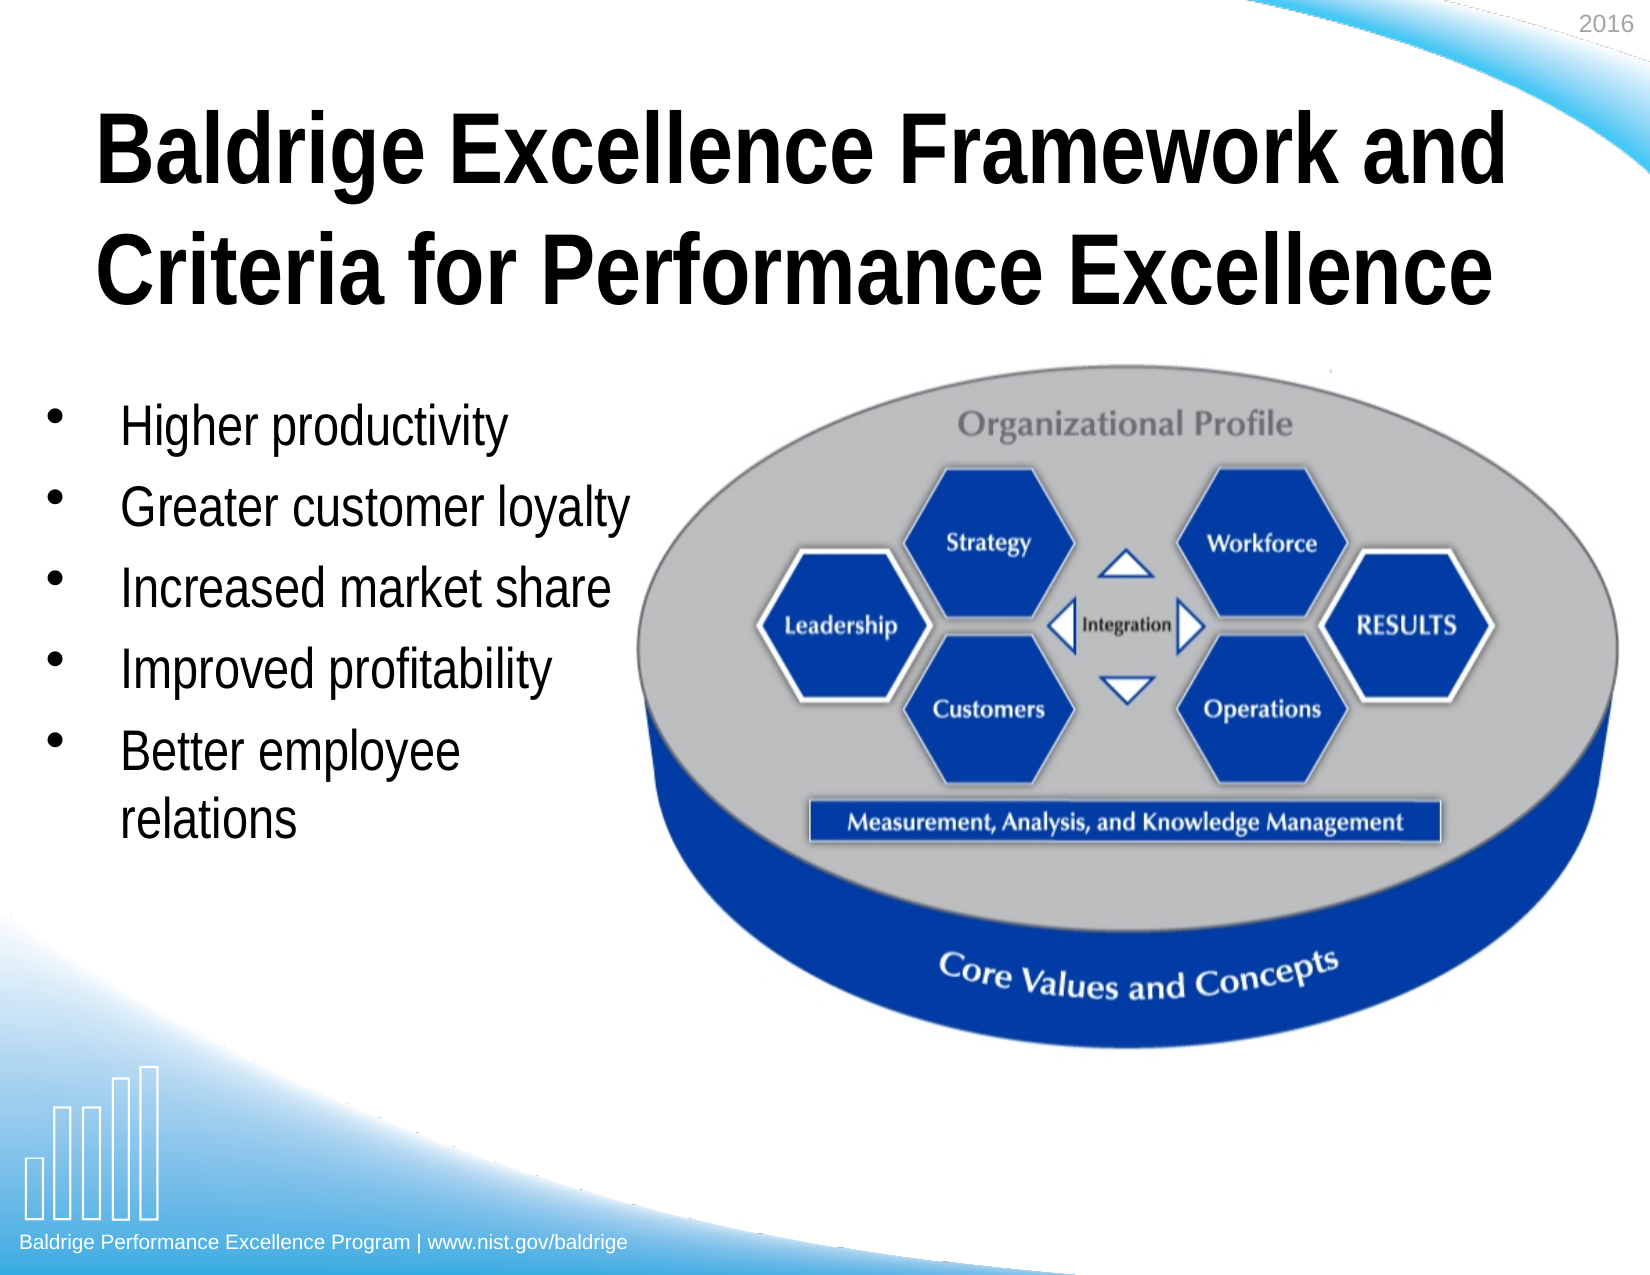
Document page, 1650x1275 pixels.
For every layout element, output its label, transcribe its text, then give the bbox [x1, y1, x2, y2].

text_box Baldrige Excellence Framework and Criteria for Performance Excellence [81, 75, 1568, 333]
text_box Higher productivity Greater customer loyalty Increased market share Improved profitability Better employee relations [30, 380, 625, 858]
picture [630, 355, 1632, 1061]
